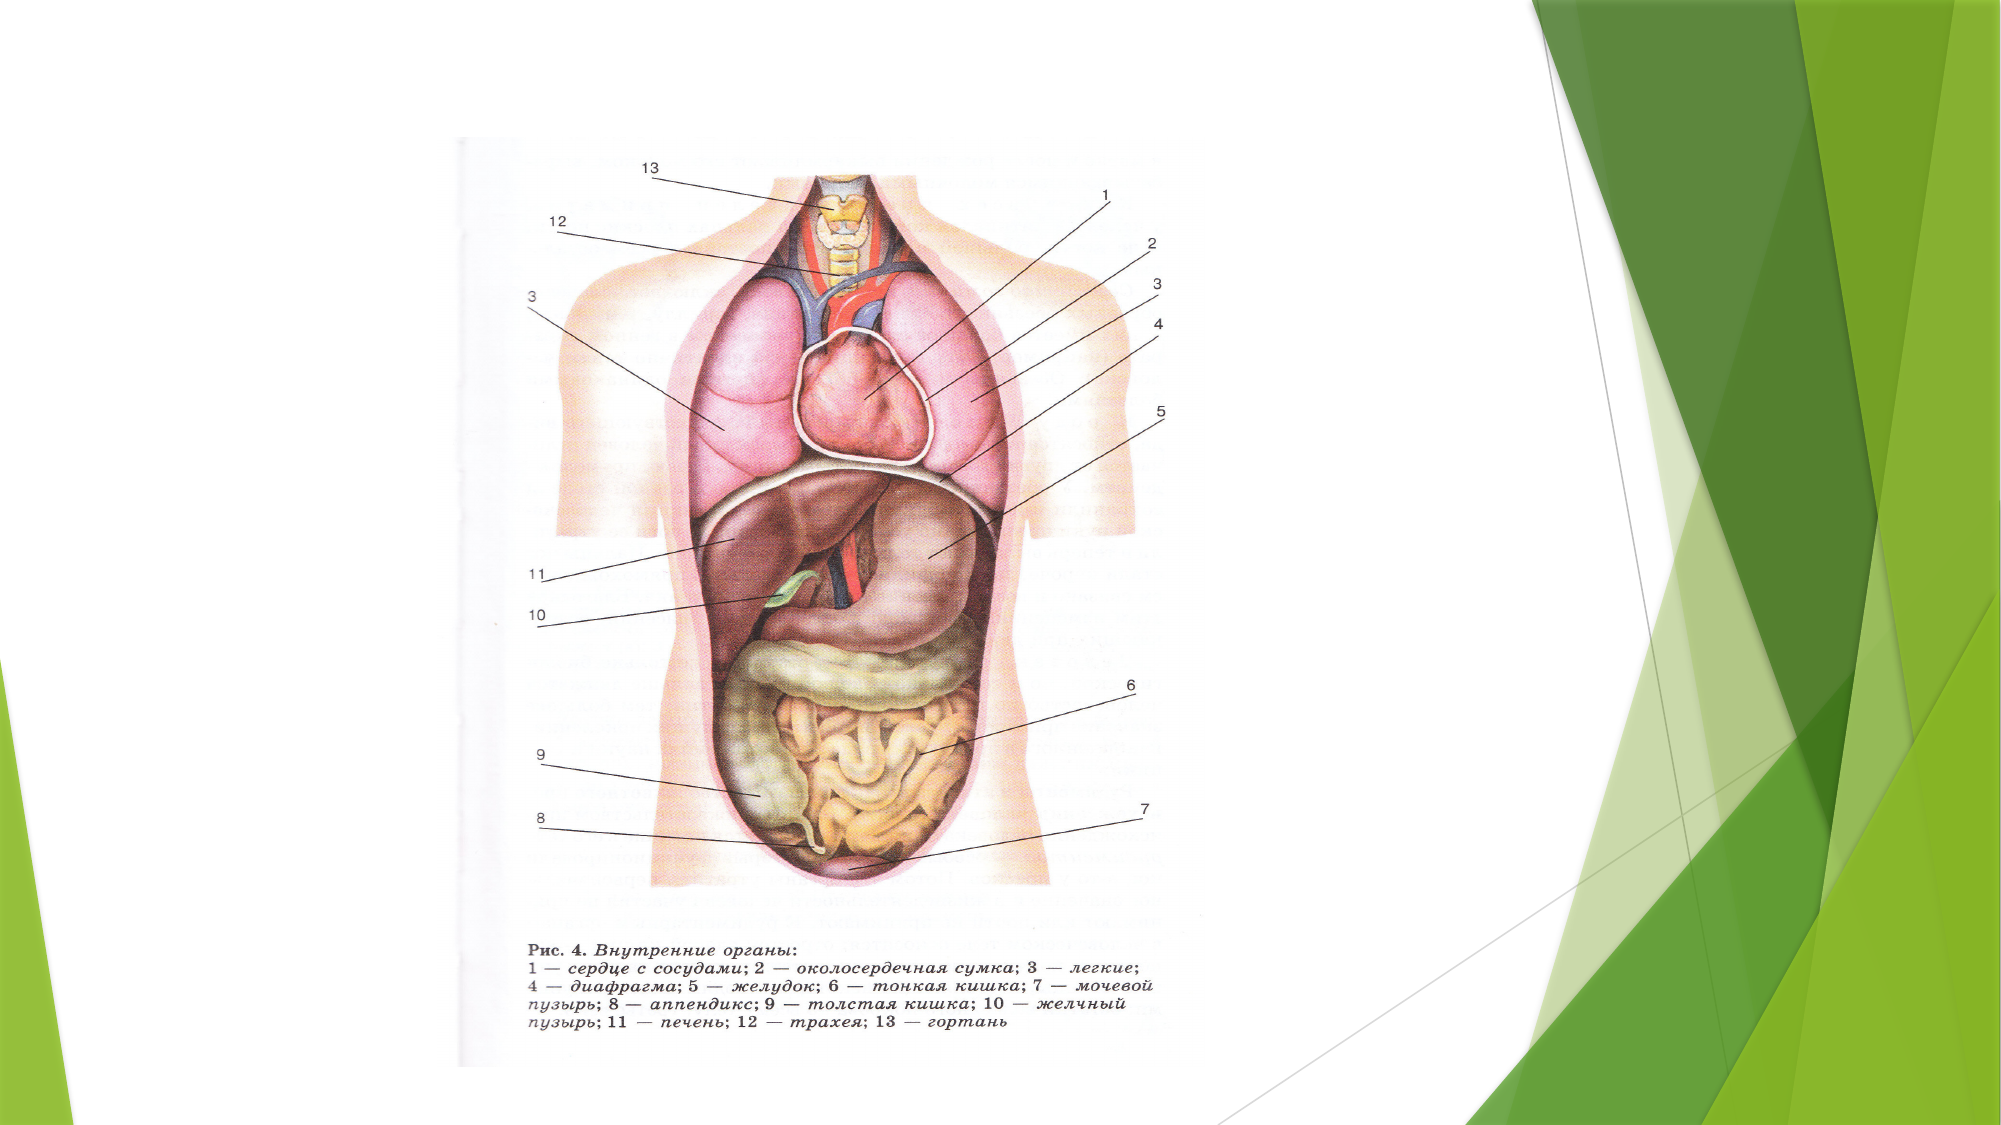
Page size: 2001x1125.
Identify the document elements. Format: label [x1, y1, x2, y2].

list [436, 136, 1205, 1068]
